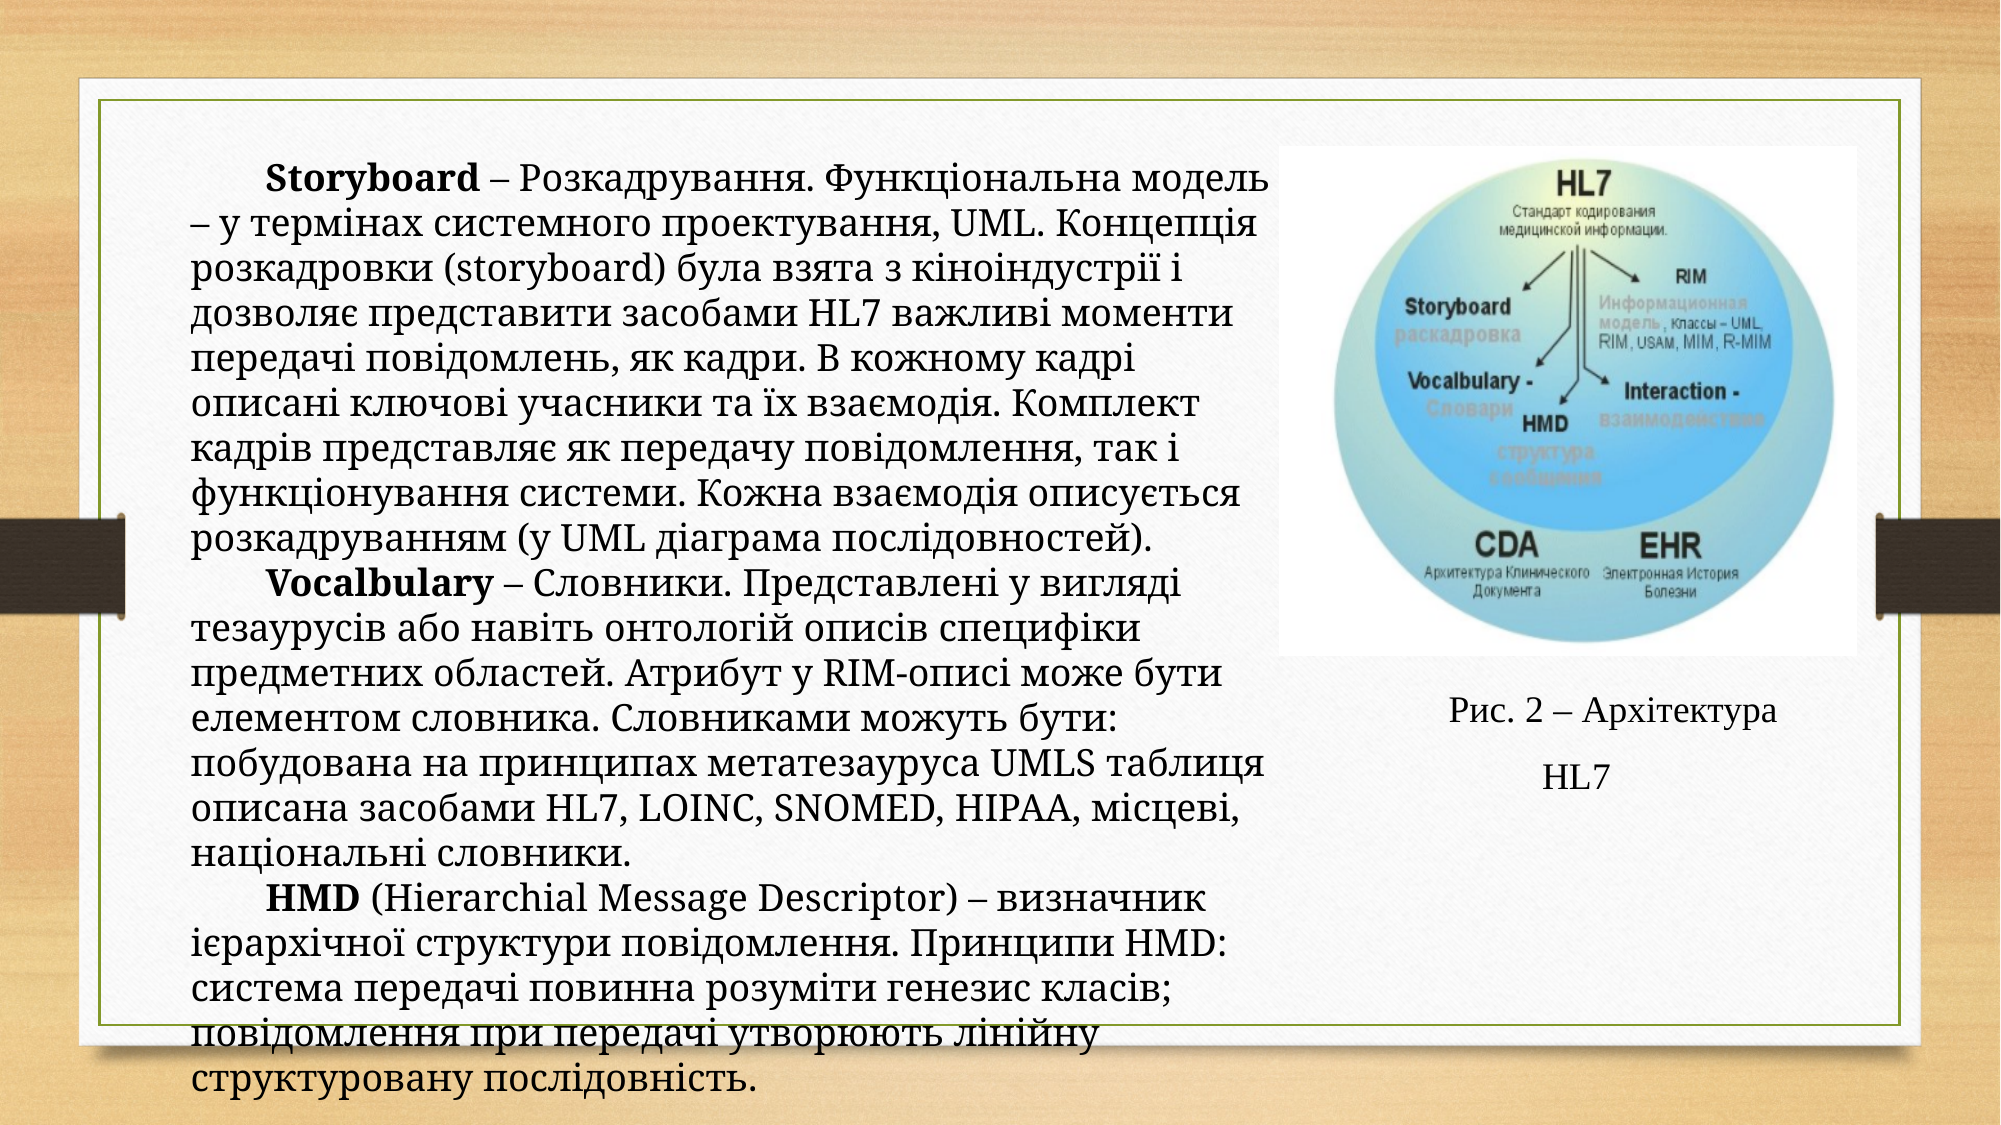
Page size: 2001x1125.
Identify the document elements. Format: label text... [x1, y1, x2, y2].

picture [0, 0, 2001, 1125]
text_box Storyboard – Розкадрування. Функціональна модель – у термінах системного проектування, UML. Концепція розкадровки (storyboard) була взята з кіноіндустрії і дозволяє представити засобами HL7 важливі моменти передачі повідомлень, як кадри. В кожному кадрі описані ключові учасники та їх взаємодія. Комплект кадрів представляє як передачу повідомлення, так і функціонування системи. Кожна взаємодія описується розкадруванням (у UML діаграма послідовностей). Vocalbulary – Словники. Представлені у вигляді тезаурусів або навіть онтологій описів специфіки предметних областей. Атрибут у RIM-описі може бути елементом словника. Словниками можуть бути: побудована на принципах метатезауруса UMLS таблиця описана засобами HL7, LOINC, SNOMED, HIPAA, місцеві, національні словники. HMD (Hierarchial Message Descriptor) – визначник ієрархічної структури повідомлення. Принципи HMD: система передачі повинна розуміти генезис класів; повідомлення при передачі утворюють лінійну структуровану послідовність. [175, 146, 1297, 1107]
text_box Рис. 2 – Архітектура HL7 [1357, 656, 1796, 738]
